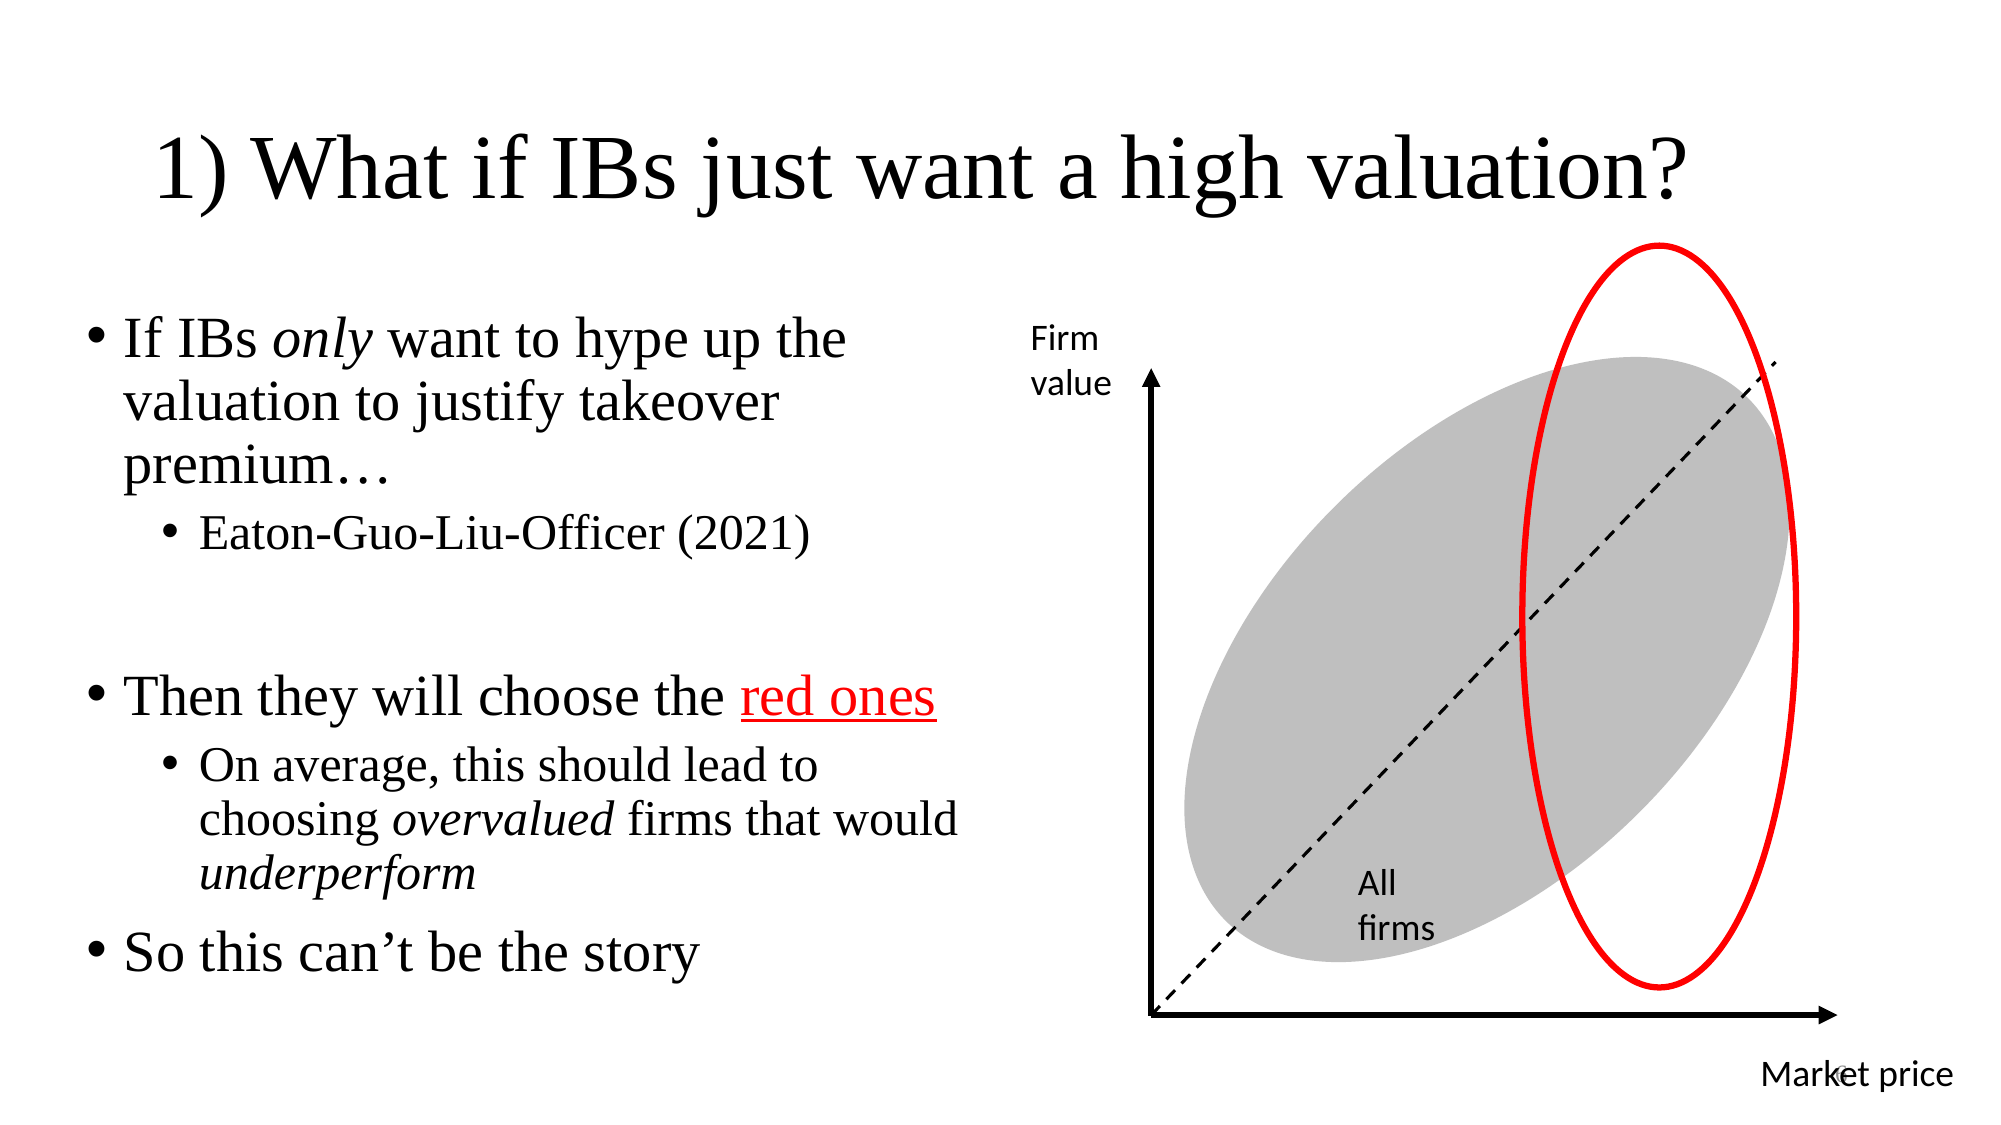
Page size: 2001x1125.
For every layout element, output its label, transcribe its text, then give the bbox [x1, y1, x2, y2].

list If IBs only want to hype up the valuation to justify takeover premium… Eaton-Guo-Liu-Officer (2021) Then they will choose the red ones On average, this should lead to choosing overvalued firms that would underperform So this can’t be the story [71, 299, 985, 1014]
title 1) What if IBs just want a high valuation? [137, 59, 1863, 278]
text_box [1015, 305, 1984, 1103]
text_box [1583, 244, 1735, 305]
